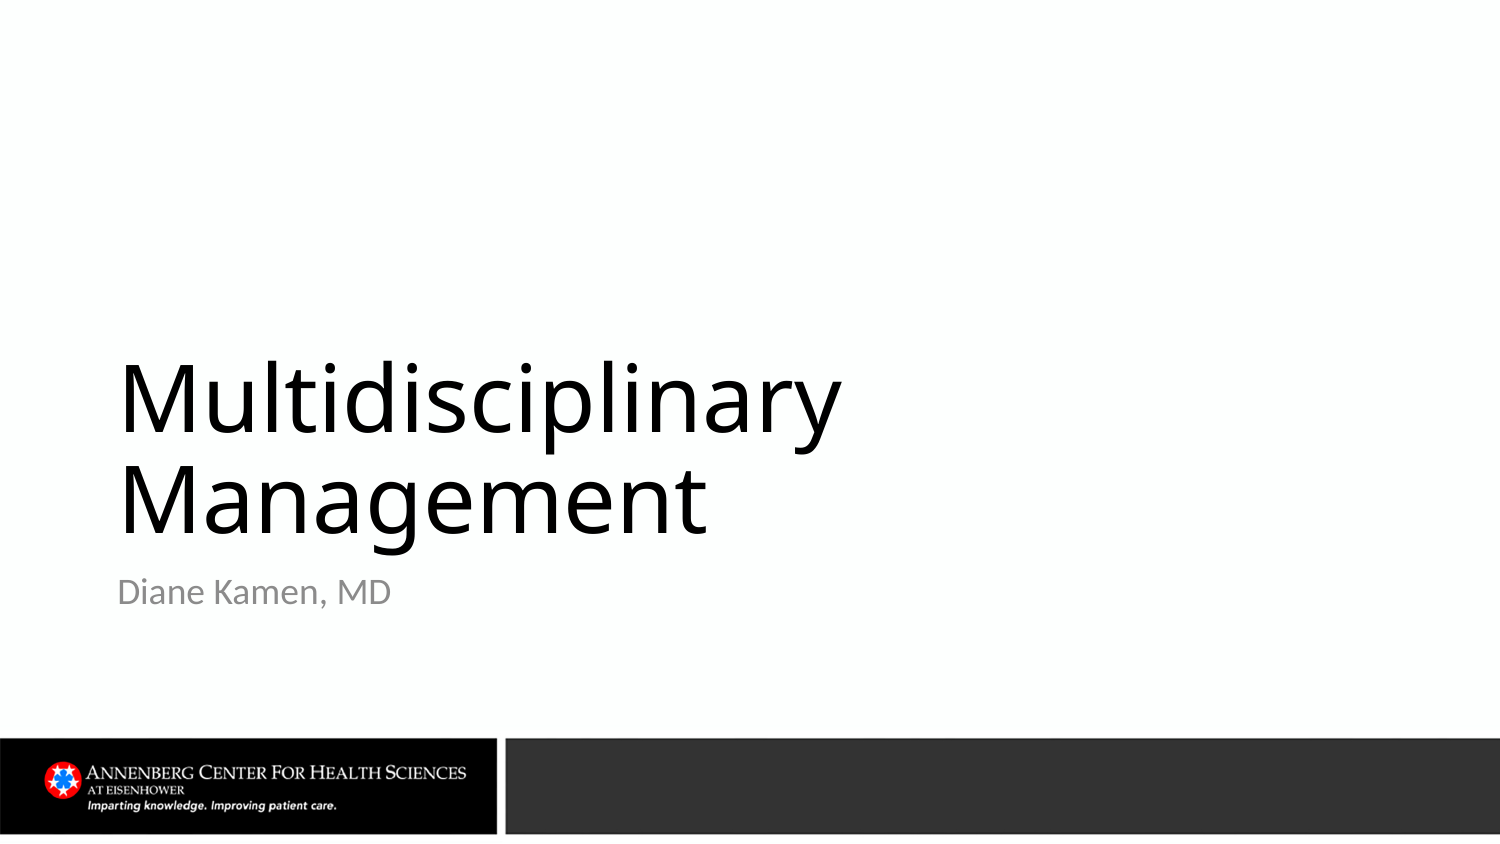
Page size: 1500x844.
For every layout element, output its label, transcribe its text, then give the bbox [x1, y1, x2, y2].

list Diane Kamen, MD [102, 564, 1397, 722]
title Multidisciplinary Management [102, 210, 1397, 562]
picture [0, 0, 1500, 844]
